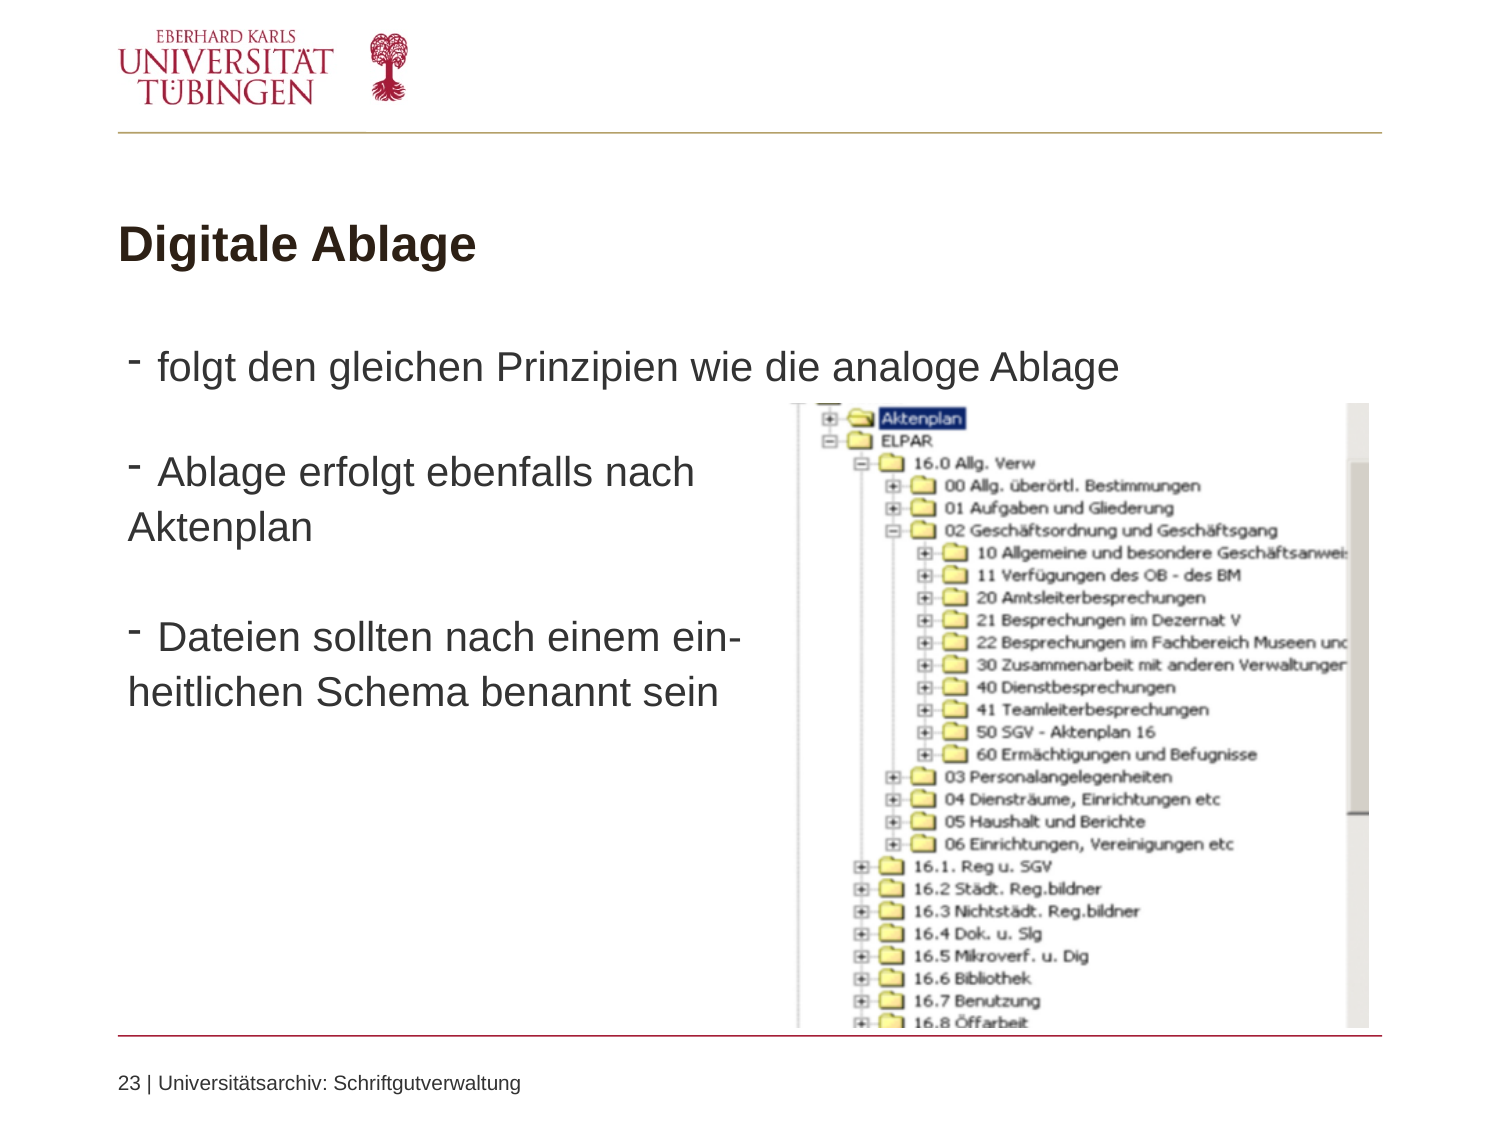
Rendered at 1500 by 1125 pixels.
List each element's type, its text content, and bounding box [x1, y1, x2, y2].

list folgt den gleichen Prinzipien wie die analoge Ablage Ablage erfolgt ebenfalls nach Aktenplan Dateien sollten nach einem ein- heitlichen Schema benannt sein [127, 334, 1382, 1005]
picture [117, 29, 408, 105]
title Digitale Ablage [117, 211, 1382, 272]
picture [787, 403, 1369, 1028]
slide_number 23 | Universitätsarchiv: Schriftgutverwaltung [117, 1069, 1383, 1095]
